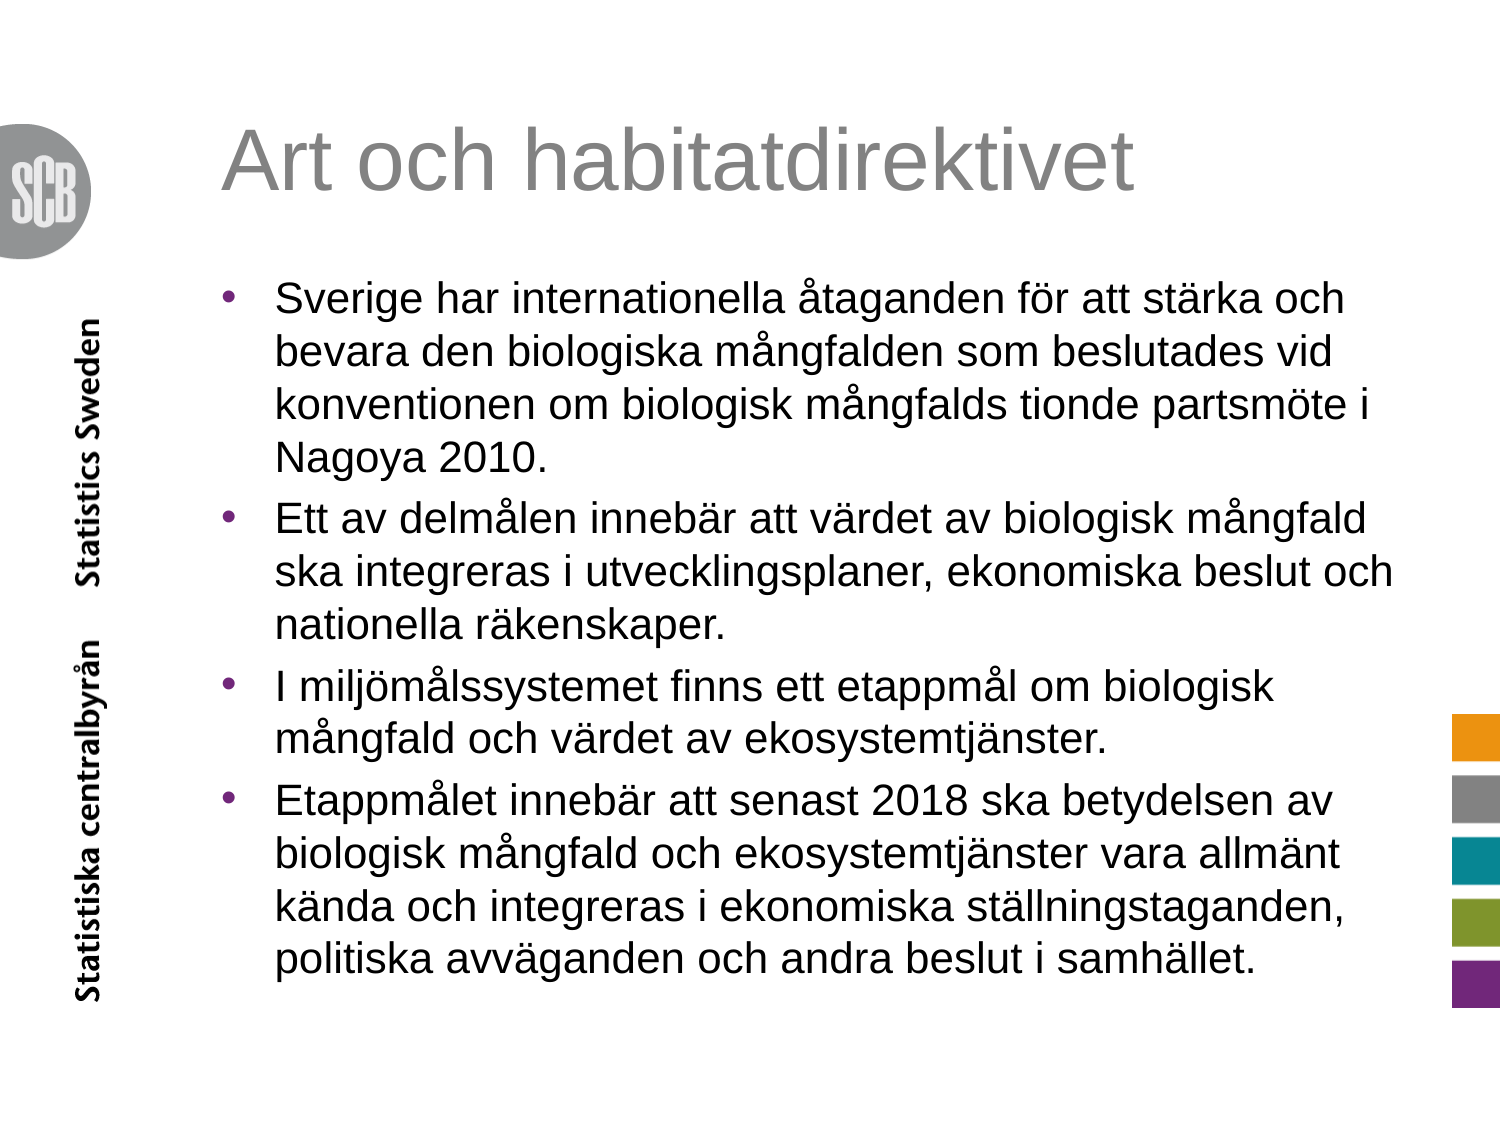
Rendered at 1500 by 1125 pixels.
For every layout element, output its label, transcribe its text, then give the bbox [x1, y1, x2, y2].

list Sverige har internationella åtaganden för att stärka och bevara den biologiska mångfalden som beslutades vid konventionen om biologisk mångfalds tionde partsmöte i Nagoya 2010. Ett av delmålen innebär att värdet av biologisk mångfald ska integreras i utvecklingsplaner, ekonomiska beslut och nationella räkenskaper. I miljömålssystemet finns ett etappmål om biologisk mångfald och värdet av ekosystemtjänster. Etappmålet innebär att senast 2018 ska betydelsen av biologisk mångfald och ekosystemtjänster vara allmänt kända och integreras i ekonomiska ställningstaganden, politiska avväganden och andra beslut i samhället. [206, 262, 1425, 1005]
picture [1452, 714, 1500, 1008]
title Art och habitatdirektivet [206, 62, 1425, 250]
picture [0, 124, 107, 1002]
